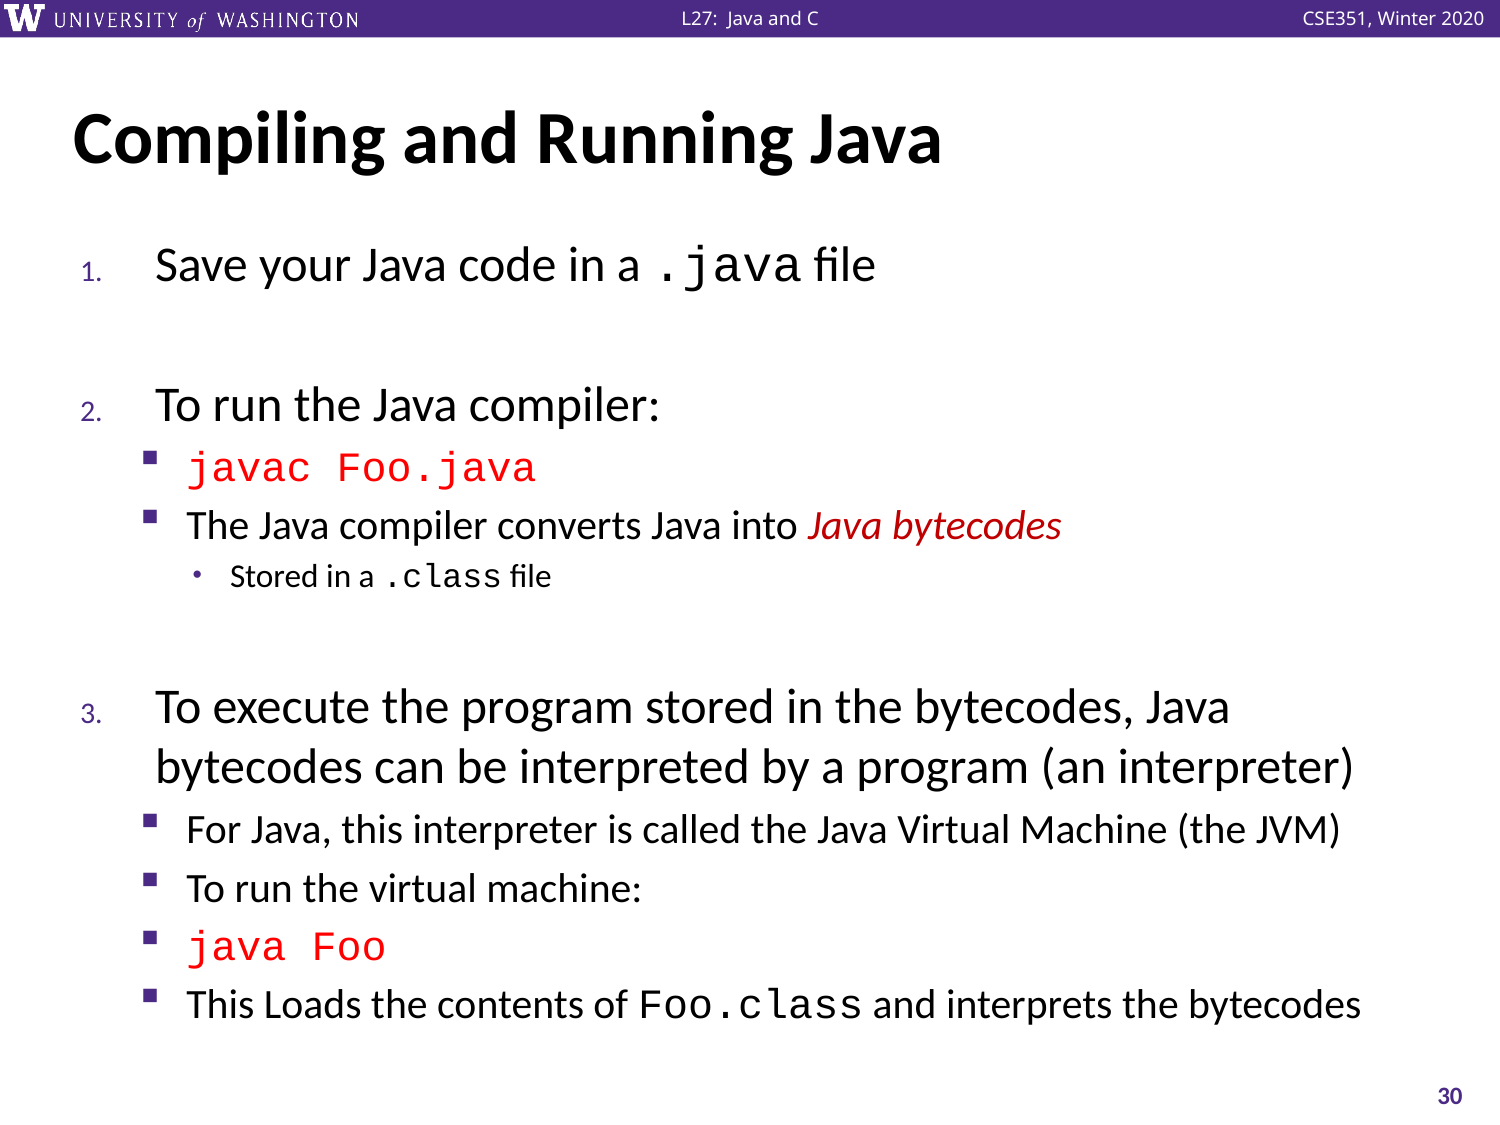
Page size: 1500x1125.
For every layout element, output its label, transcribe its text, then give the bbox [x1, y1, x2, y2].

list Save your Java code in a .java file To run the Java compiler: javac Foo.java The Java compiler converts Java into Java bytecodes Stored in a .class file To execute the program stored in the bytecodes, Java bytecodes can be interpreted by a program (an interpreter) For Java, this interpreter is called the Java Virtual Machine (the JVM) To run the virtual machine: java Foo This Loads the contents of Foo.class and interprets the bytecodes [64, 223, 1438, 1040]
title Compiling and Running Java [58, 71, 1438, 197]
slide_number 30 [1400, 1065, 1500, 1125]
picture [4, 4, 358, 32]
